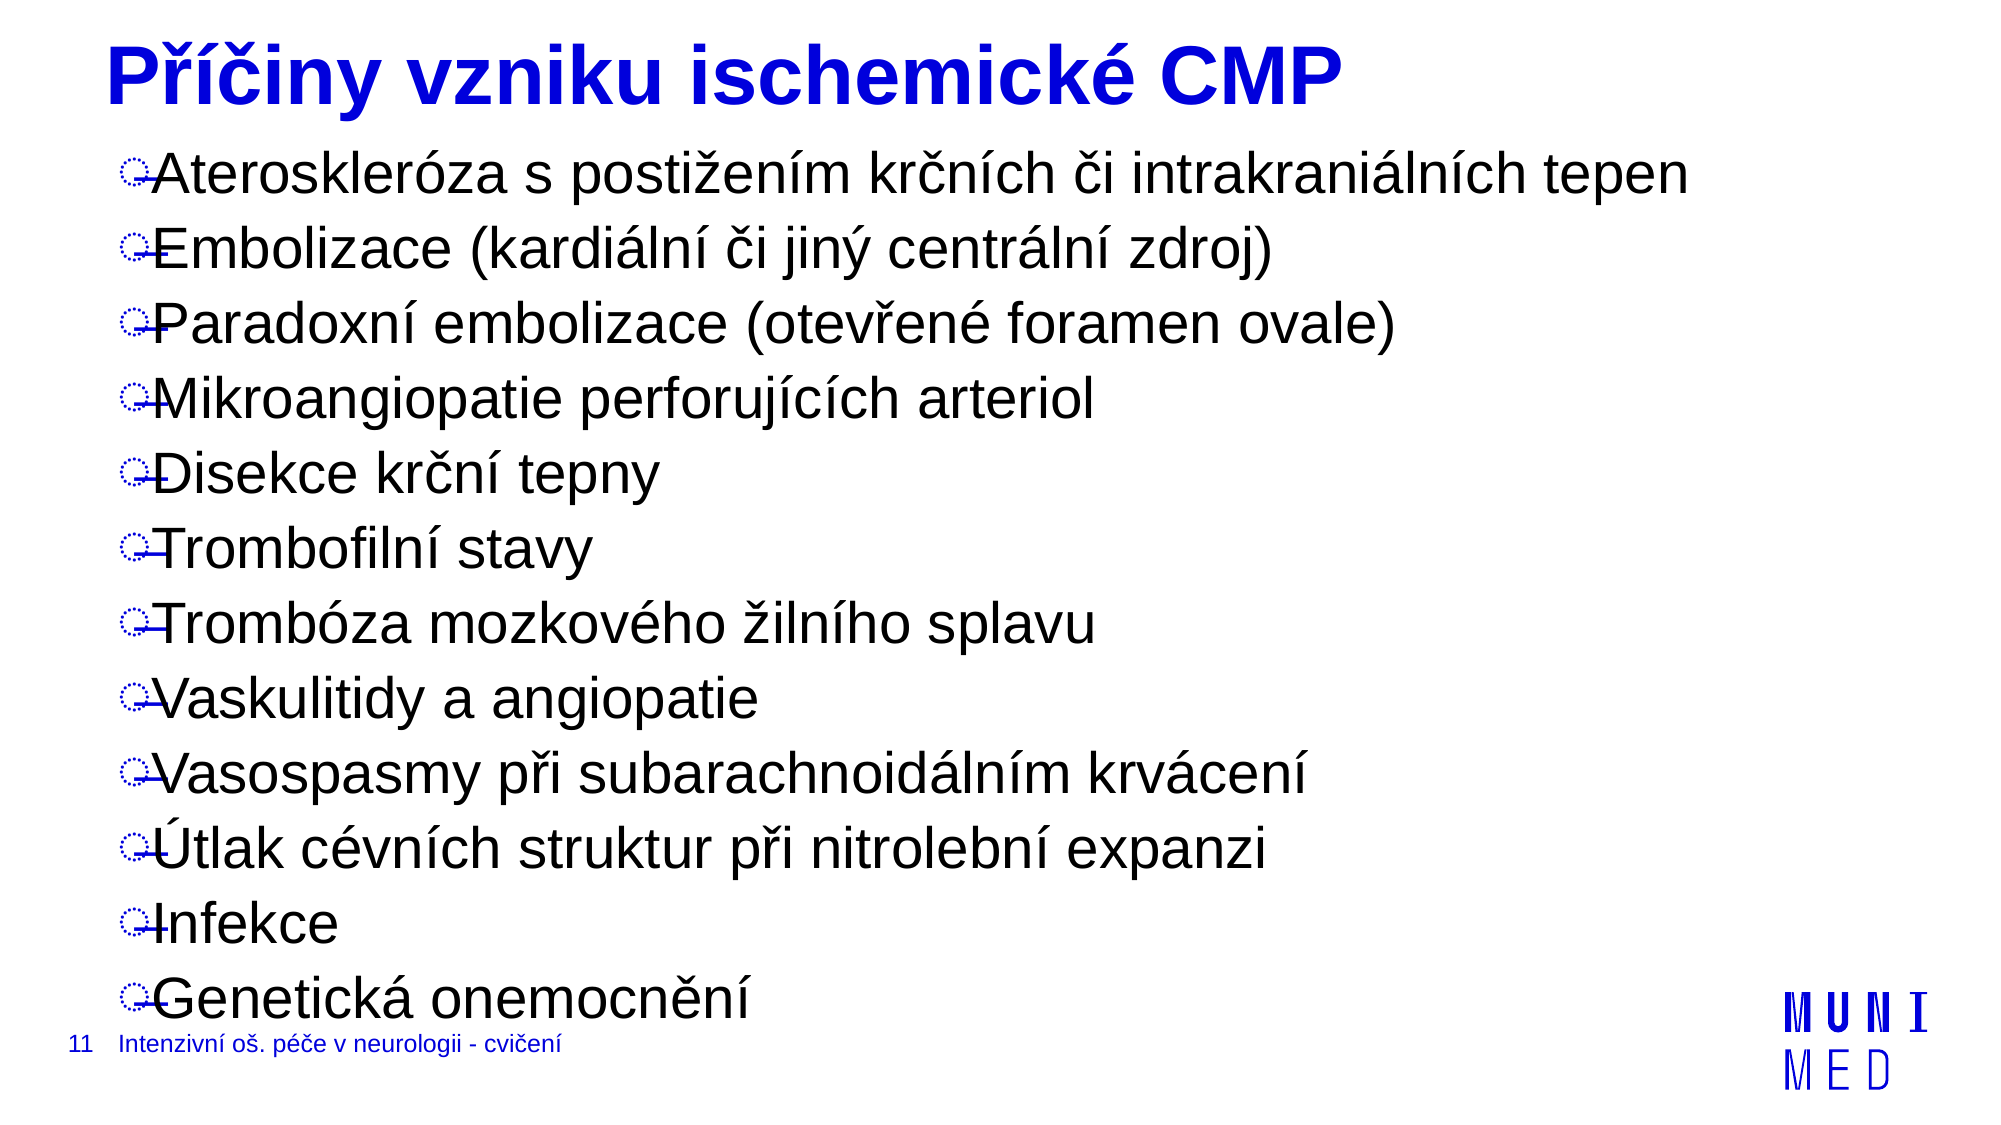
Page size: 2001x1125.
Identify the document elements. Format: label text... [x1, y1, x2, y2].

footer Intenzivní oš. péče v neurologii - cvičení [118, 1021, 1418, 1063]
list Ateroskleróza s postižením krčních či intrakraniálních tepen Embolizace (kardiální či jiný centrální zdroj) Paradoxní embolizace (otevřené foramen ovale) Mikroangiopatie perforujících arteriol Disekce krční tepny Trombofilní stavy Trombóza mozkového žilního splavu Vaskulitidy a angiopatie Vasospasmy při subarachnoidálním krvácení Útlak cévních struktur při nitrolební expanzi Infekce Genetická onemocnění [105, 129, 1870, 809]
slide_number 11 [67, 1021, 110, 1063]
title Příčiny vzniku ischemické CMP [105, 37, 1870, 112]
